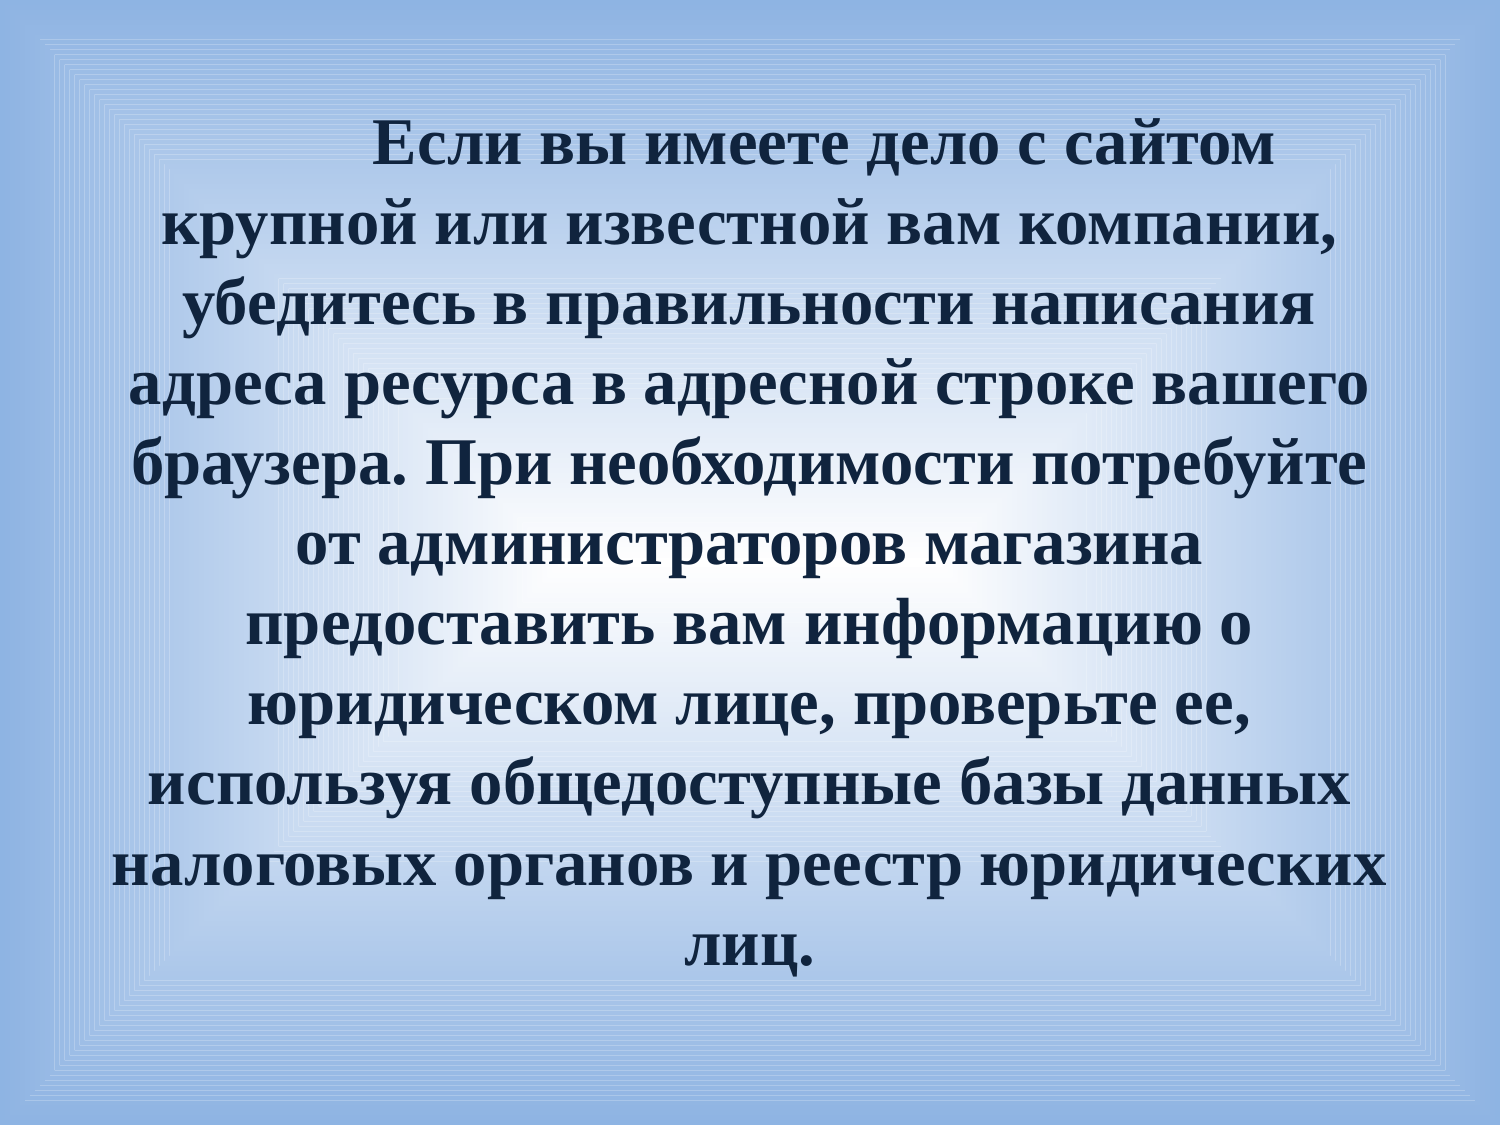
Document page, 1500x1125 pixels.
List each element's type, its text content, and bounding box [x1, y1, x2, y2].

list Если вы имеете дело с сайтом крупной или известной вам компании, убедитесь в правильности написания адреса ресурса в адресной строке вашего браузера. При необходимости потребуйте от администраторов магазина предоставить вам информацию о юридическом лице, проверьте ее, используя общедоступные базы данных налоговых органов и реестр юридических лиц. [75, 90, 1425, 1106]
